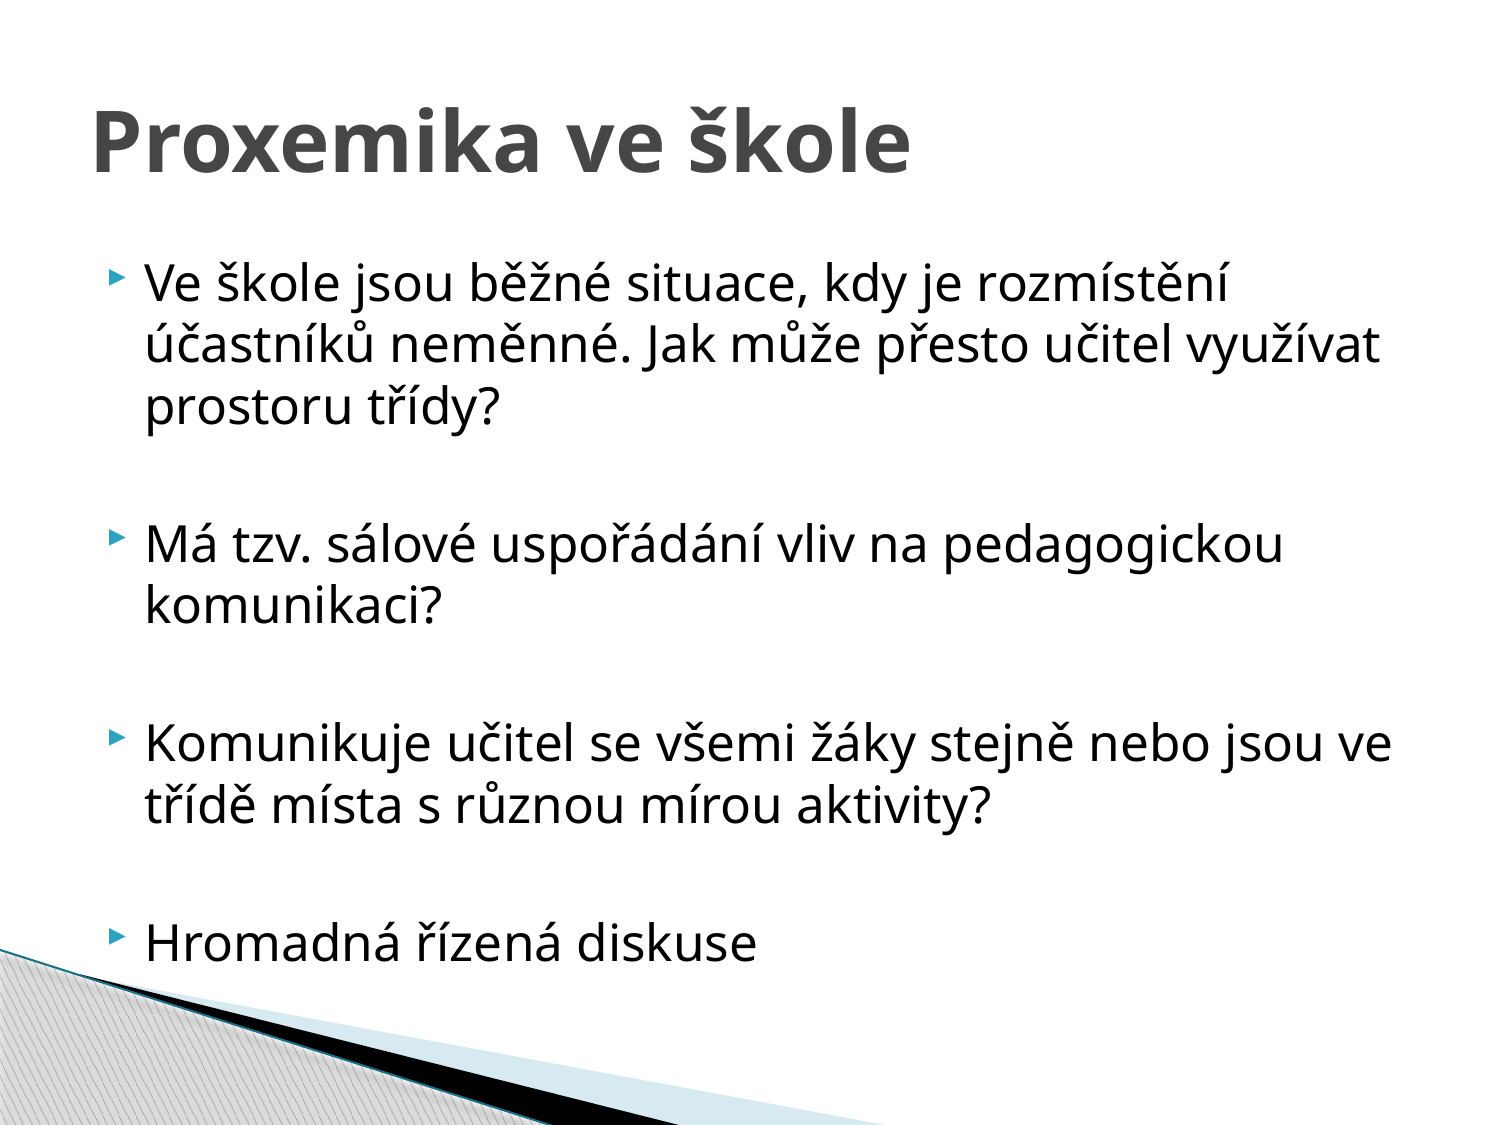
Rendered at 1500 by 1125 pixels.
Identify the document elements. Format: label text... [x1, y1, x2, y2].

title Proxemika ve škole [75, 45, 1425, 233]
list Ve škole jsou běžné situace, kdy je rozmístění účastníků neměnné. Jak může přesto učitel využívat prostoru třídy? Má tzv. sálové uspořádání vliv na pedagogickou komunikaci? Komunikuje učitel se všemi žáky stejně nebo jsou ve třídě místa s různou mírou aktivity? Hromadná řízená diskuse [75, 243, 1425, 986]
